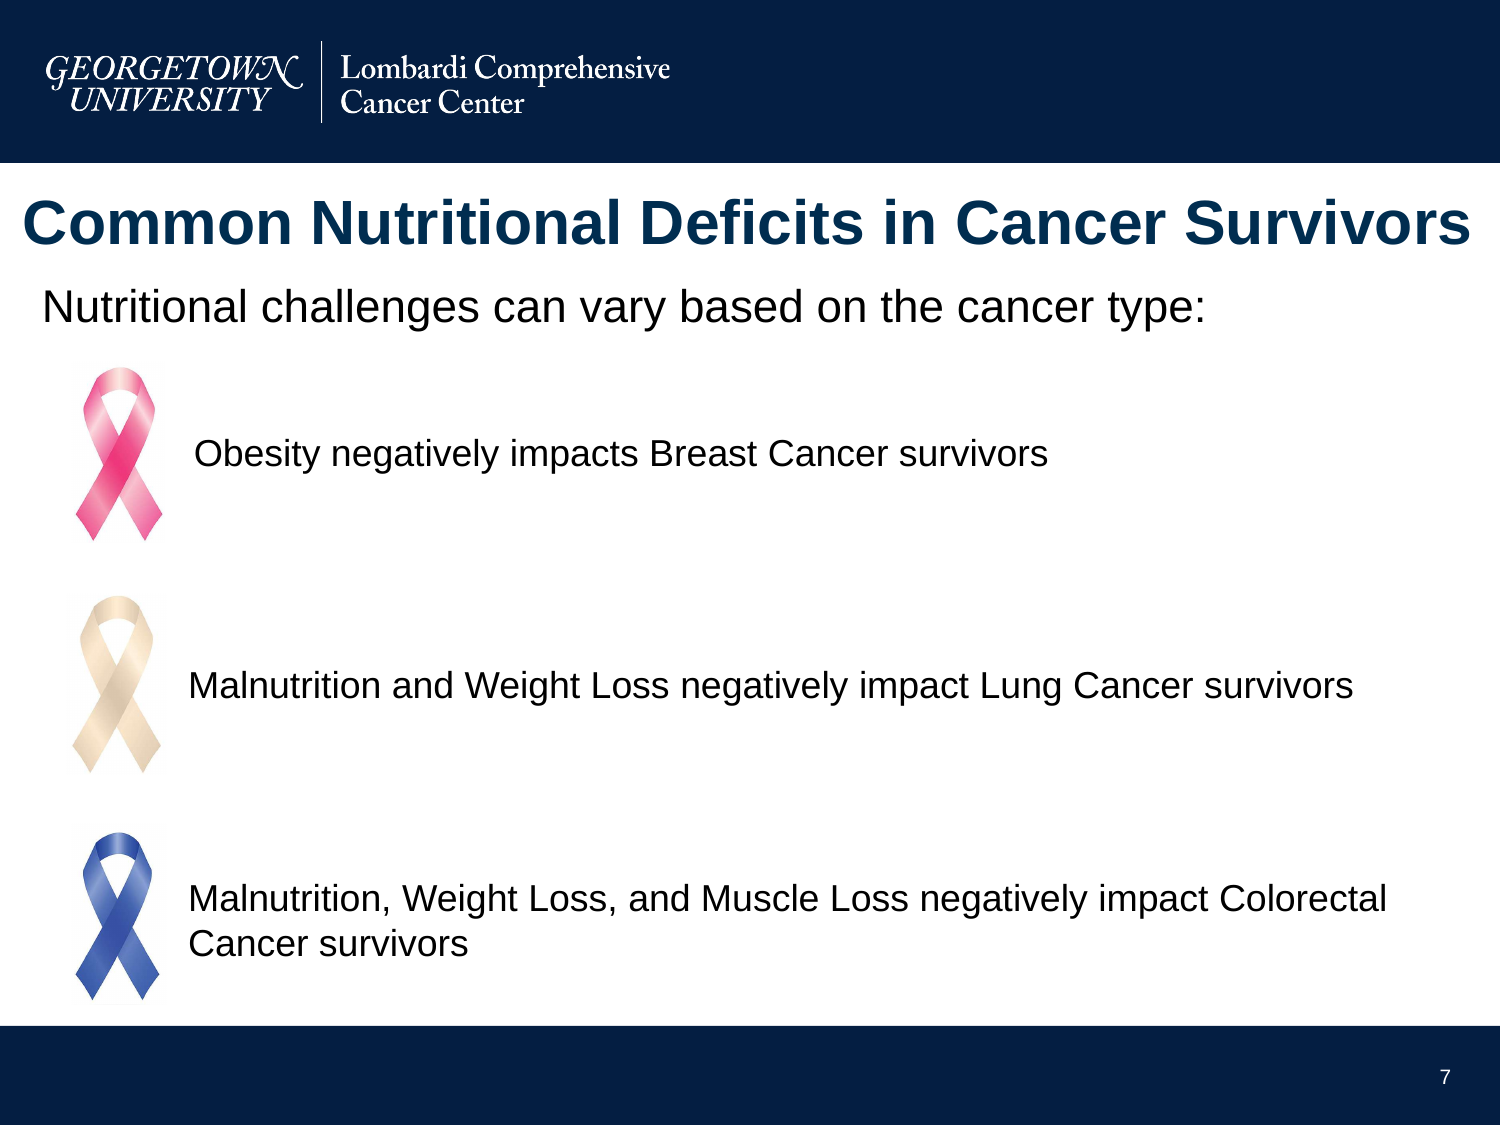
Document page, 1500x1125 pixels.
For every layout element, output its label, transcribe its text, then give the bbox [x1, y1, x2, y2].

picture [65, 593, 167, 775]
picture [71, 823, 167, 1005]
text_box Nutritional challenges can vary based on the cancer type: [26, 286, 1434, 370]
text_box Obesity negatively impacts Breast Cancer survivors [179, 421, 1333, 481]
text_box Common Nutritional Deficits in Cancer Survivors [7, 174, 1492, 286]
picture [71, 361, 165, 543]
text_box Malnutrition, Weight Loss, and Muscle Loss negatively impact Colorectal Cancer survivors [173, 866, 1429, 972]
text_box 7 [1401, 1036, 1467, 1097]
text_box Malnutrition and Weight Loss negatively impact Lung Cancer survivors [173, 653, 1402, 714]
